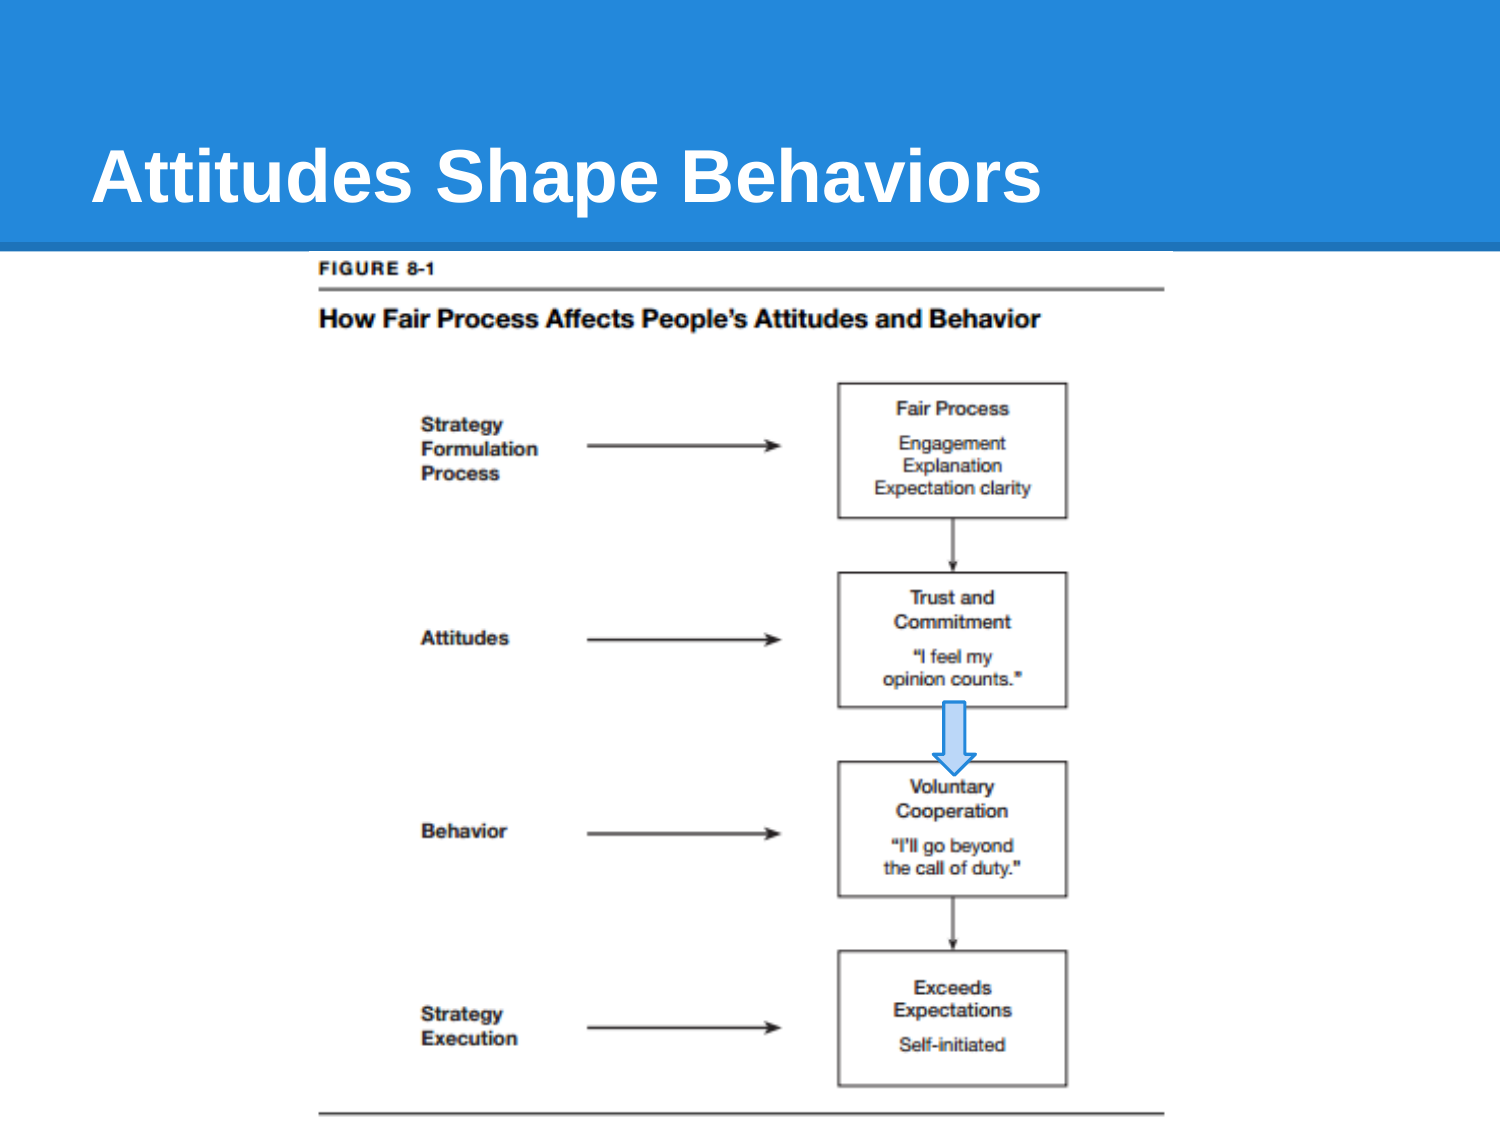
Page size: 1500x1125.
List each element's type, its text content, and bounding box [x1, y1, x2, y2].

picture [309, 251, 1173, 1125]
title Attitudes Shape Behaviors [75, 45, 1425, 233]
